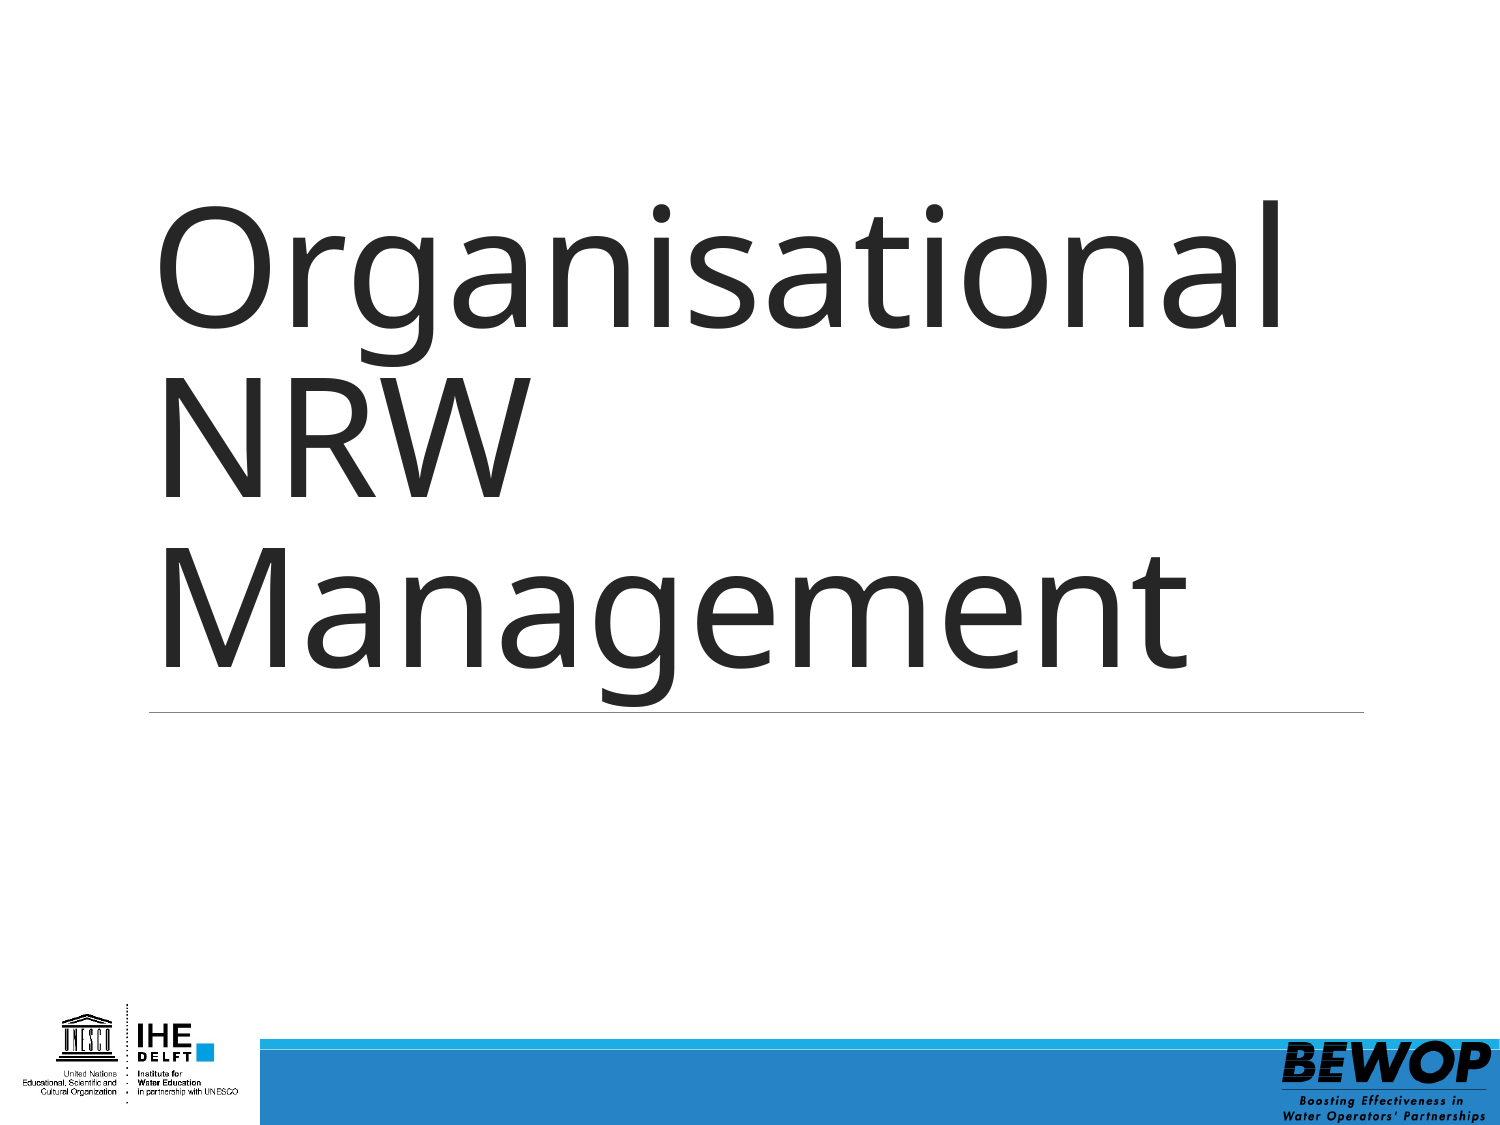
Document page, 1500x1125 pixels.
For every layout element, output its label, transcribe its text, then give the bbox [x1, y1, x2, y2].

title Organisational NRW Management [135, 124, 1373, 710]
picture [1280, 1038, 1492, 1124]
picture [0, 982, 261, 1125]
